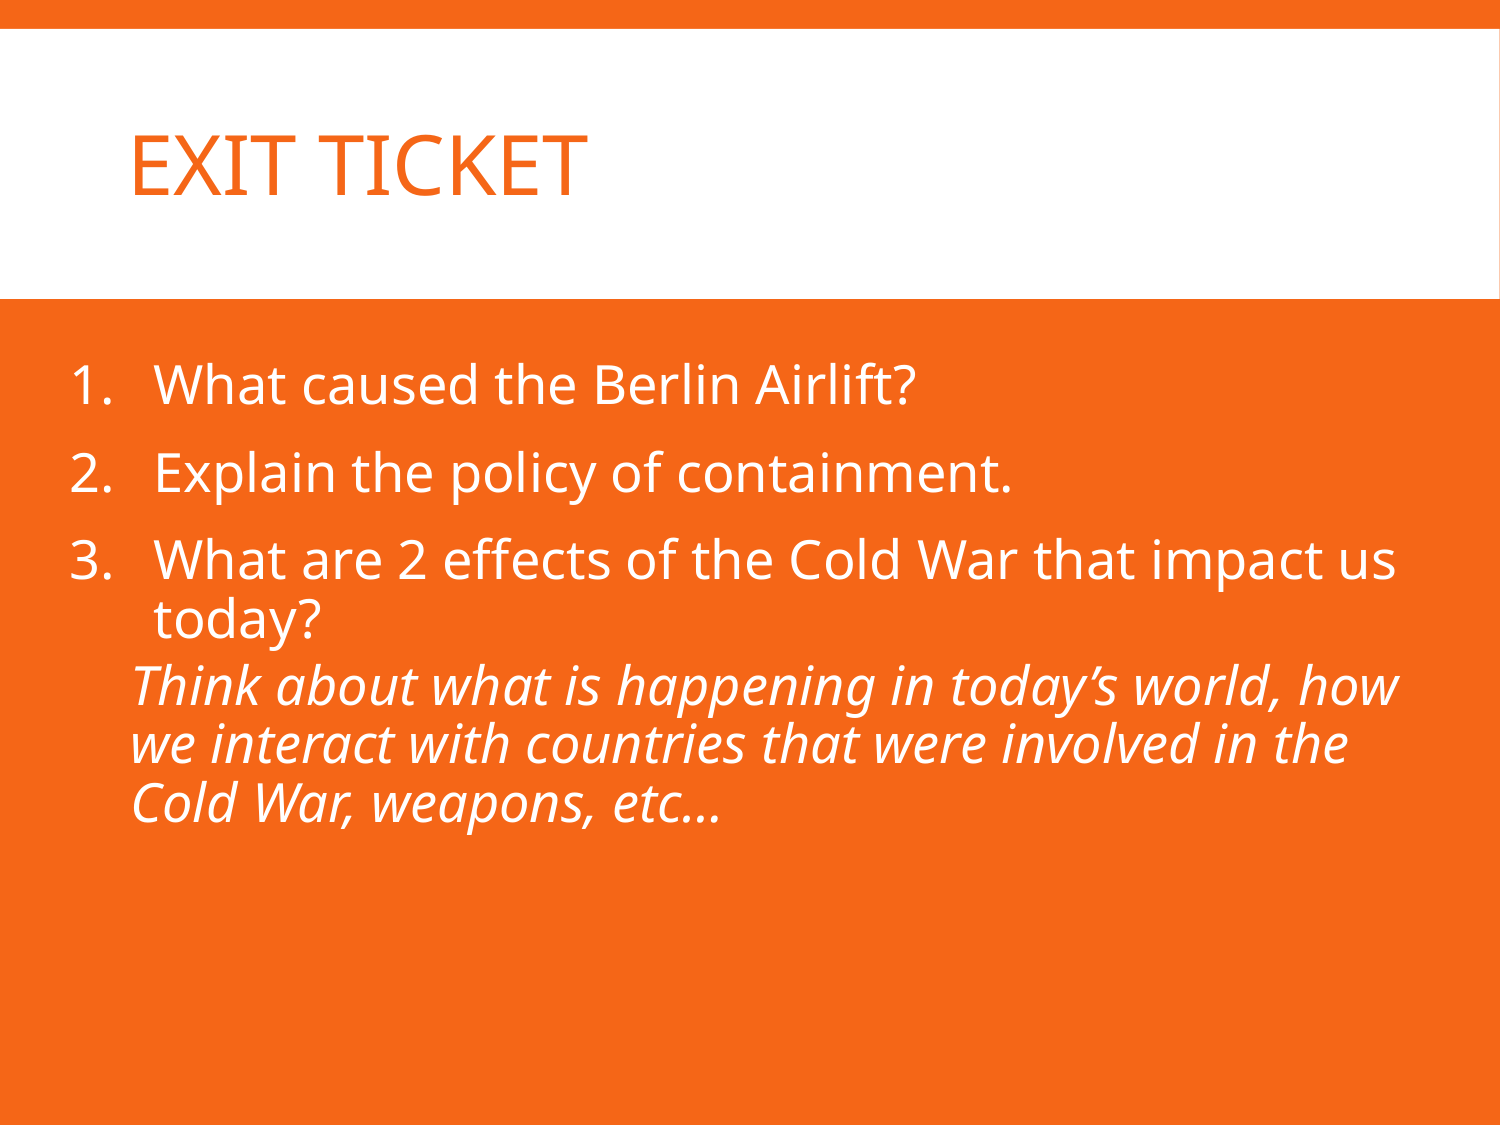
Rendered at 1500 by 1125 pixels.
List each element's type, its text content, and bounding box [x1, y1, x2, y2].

list What caused the Berlin Airlift? Explain the policy of containment. What are 2 effects of the Cold War that impact us today? Think about what is happening in today’s world, how we interact with countries that were involved in the Cold War, weapons, etc… [43, 350, 1457, 1040]
title Exit Ticket [112, 46, 1388, 295]
